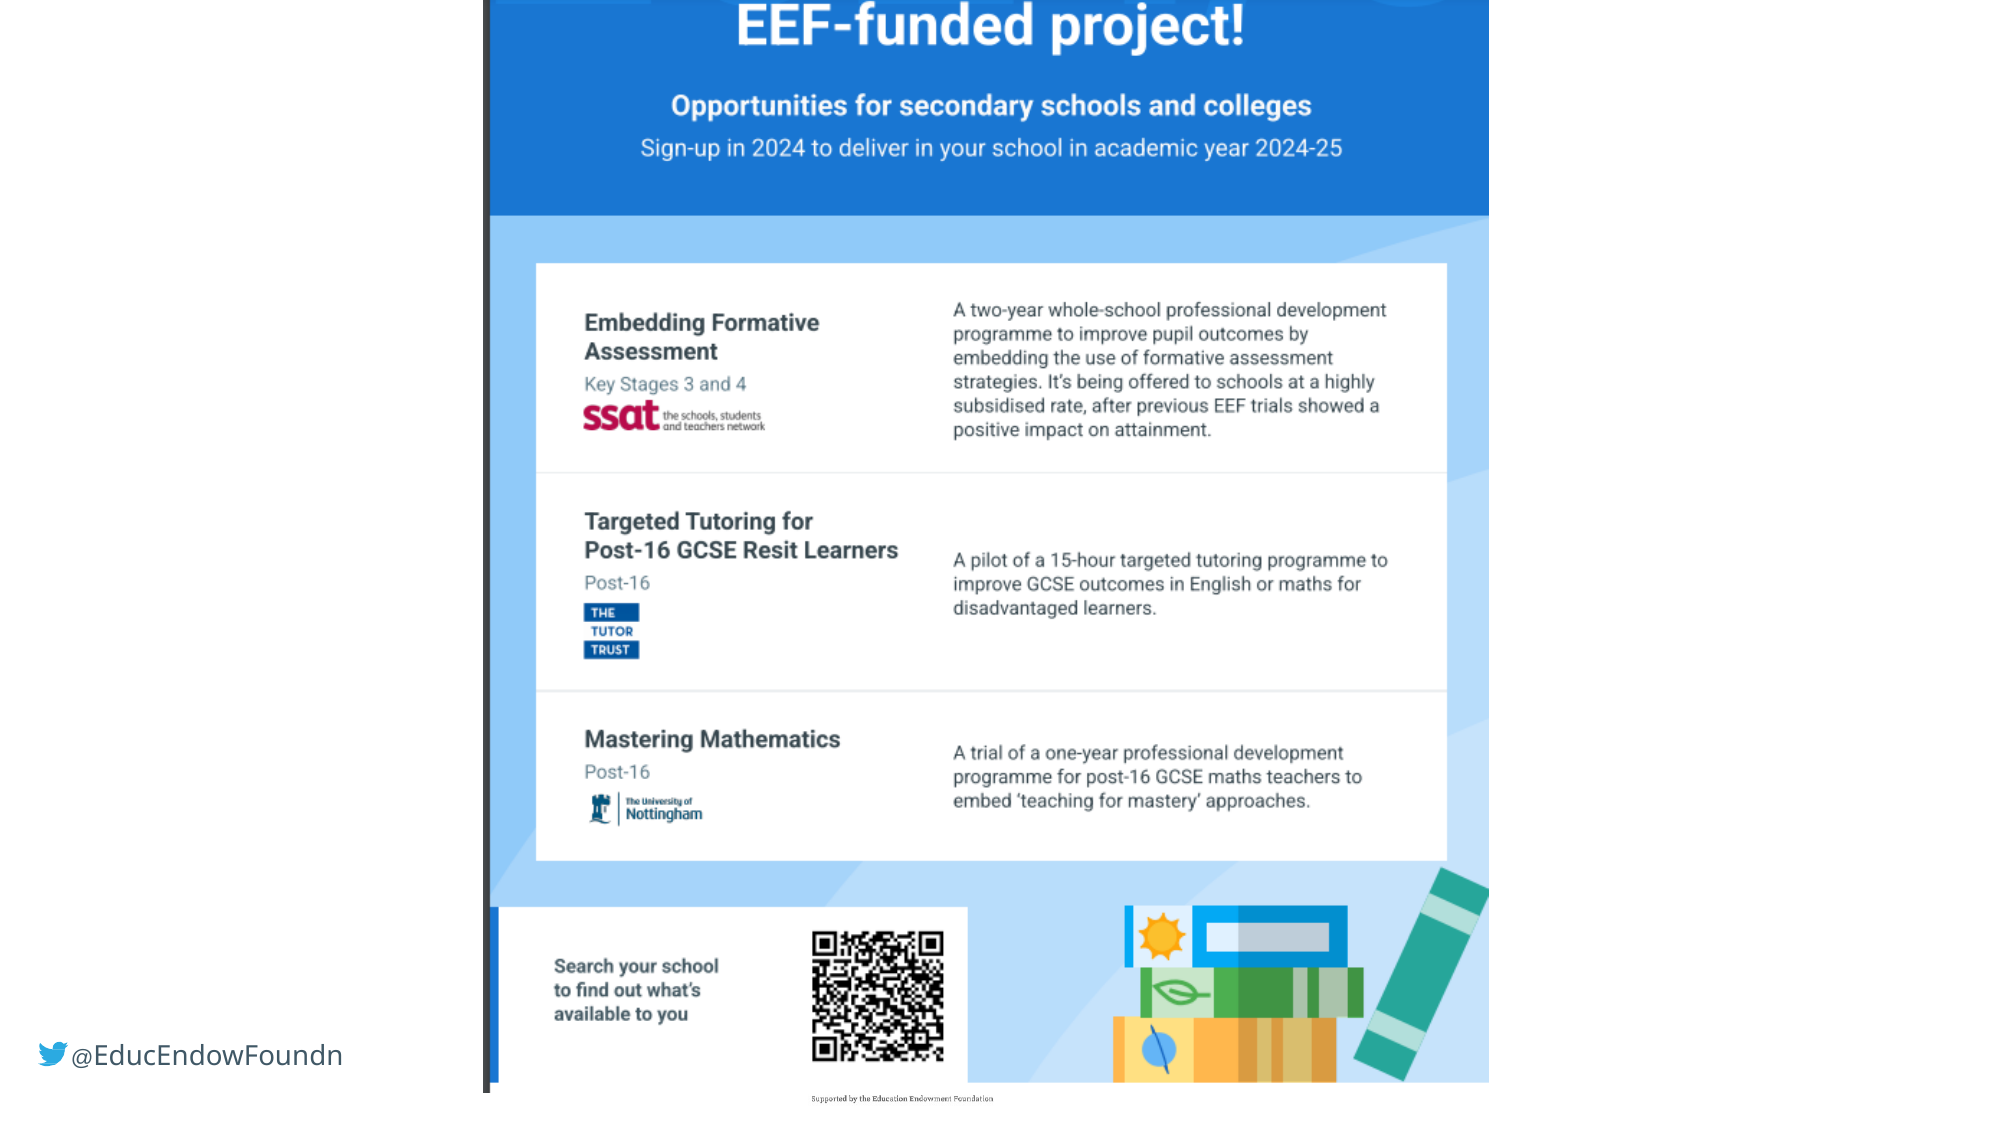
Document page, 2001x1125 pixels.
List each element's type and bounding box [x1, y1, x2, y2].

picture [483, 0, 1489, 1125]
